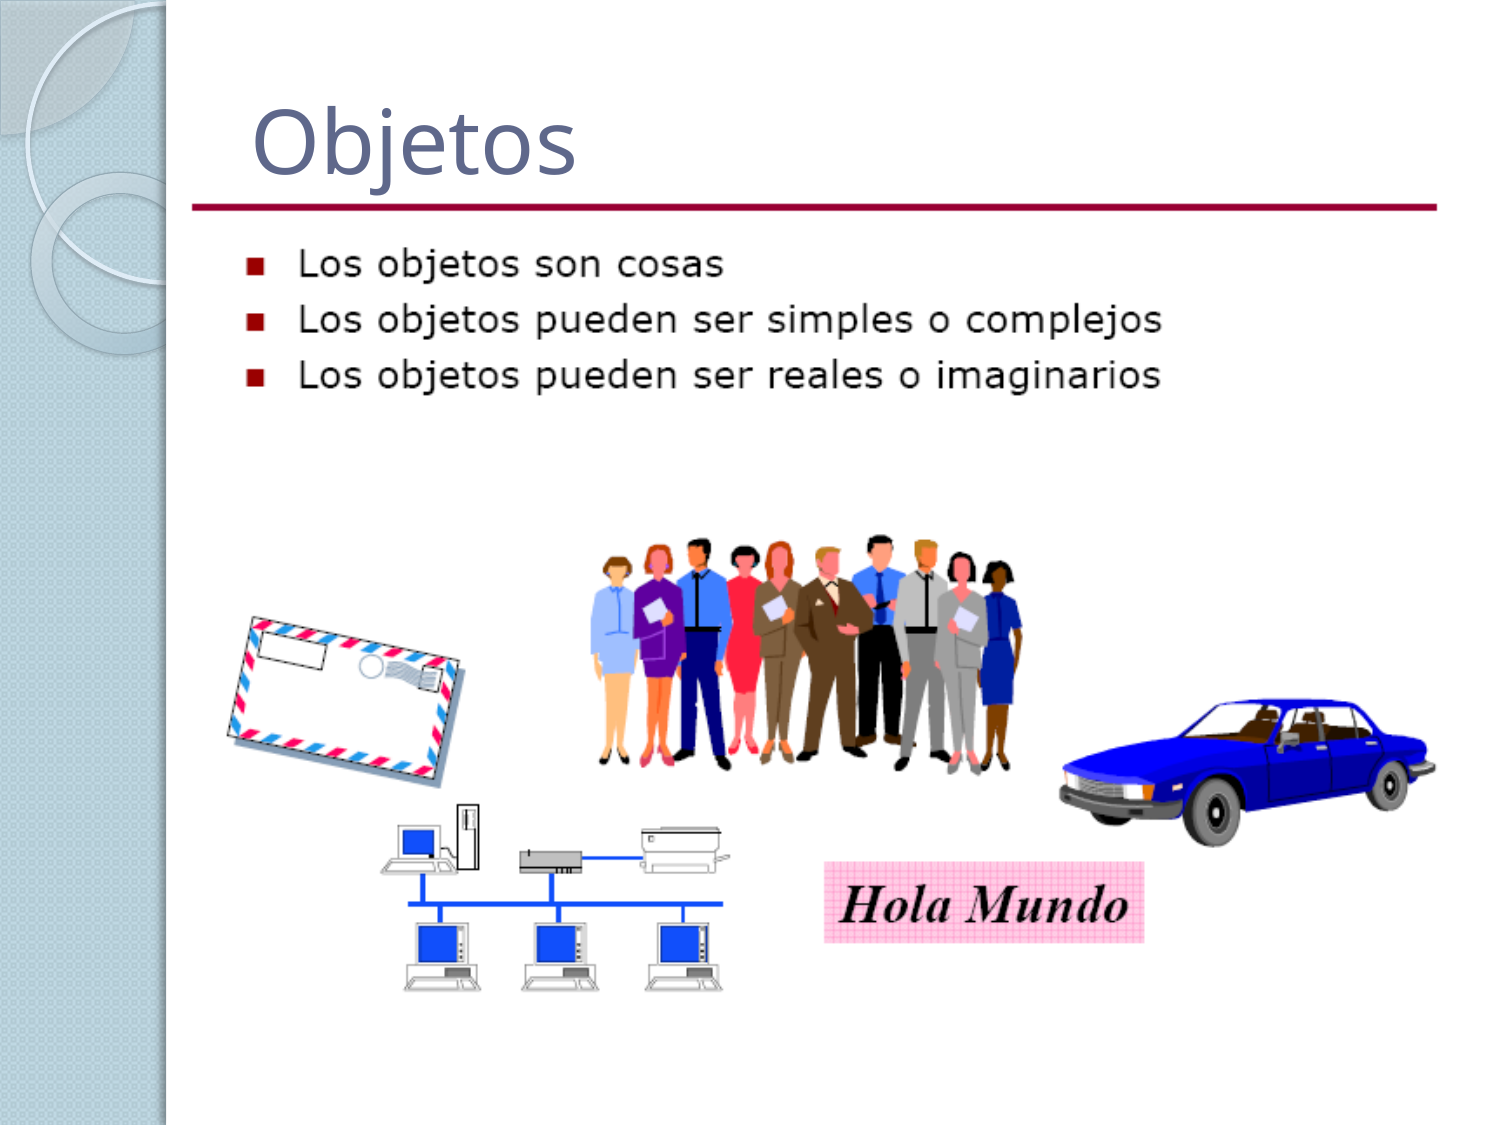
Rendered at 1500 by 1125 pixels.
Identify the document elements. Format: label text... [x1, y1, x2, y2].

picture [182, 198, 1446, 1008]
title Objetos [235, 45, 1466, 233]
